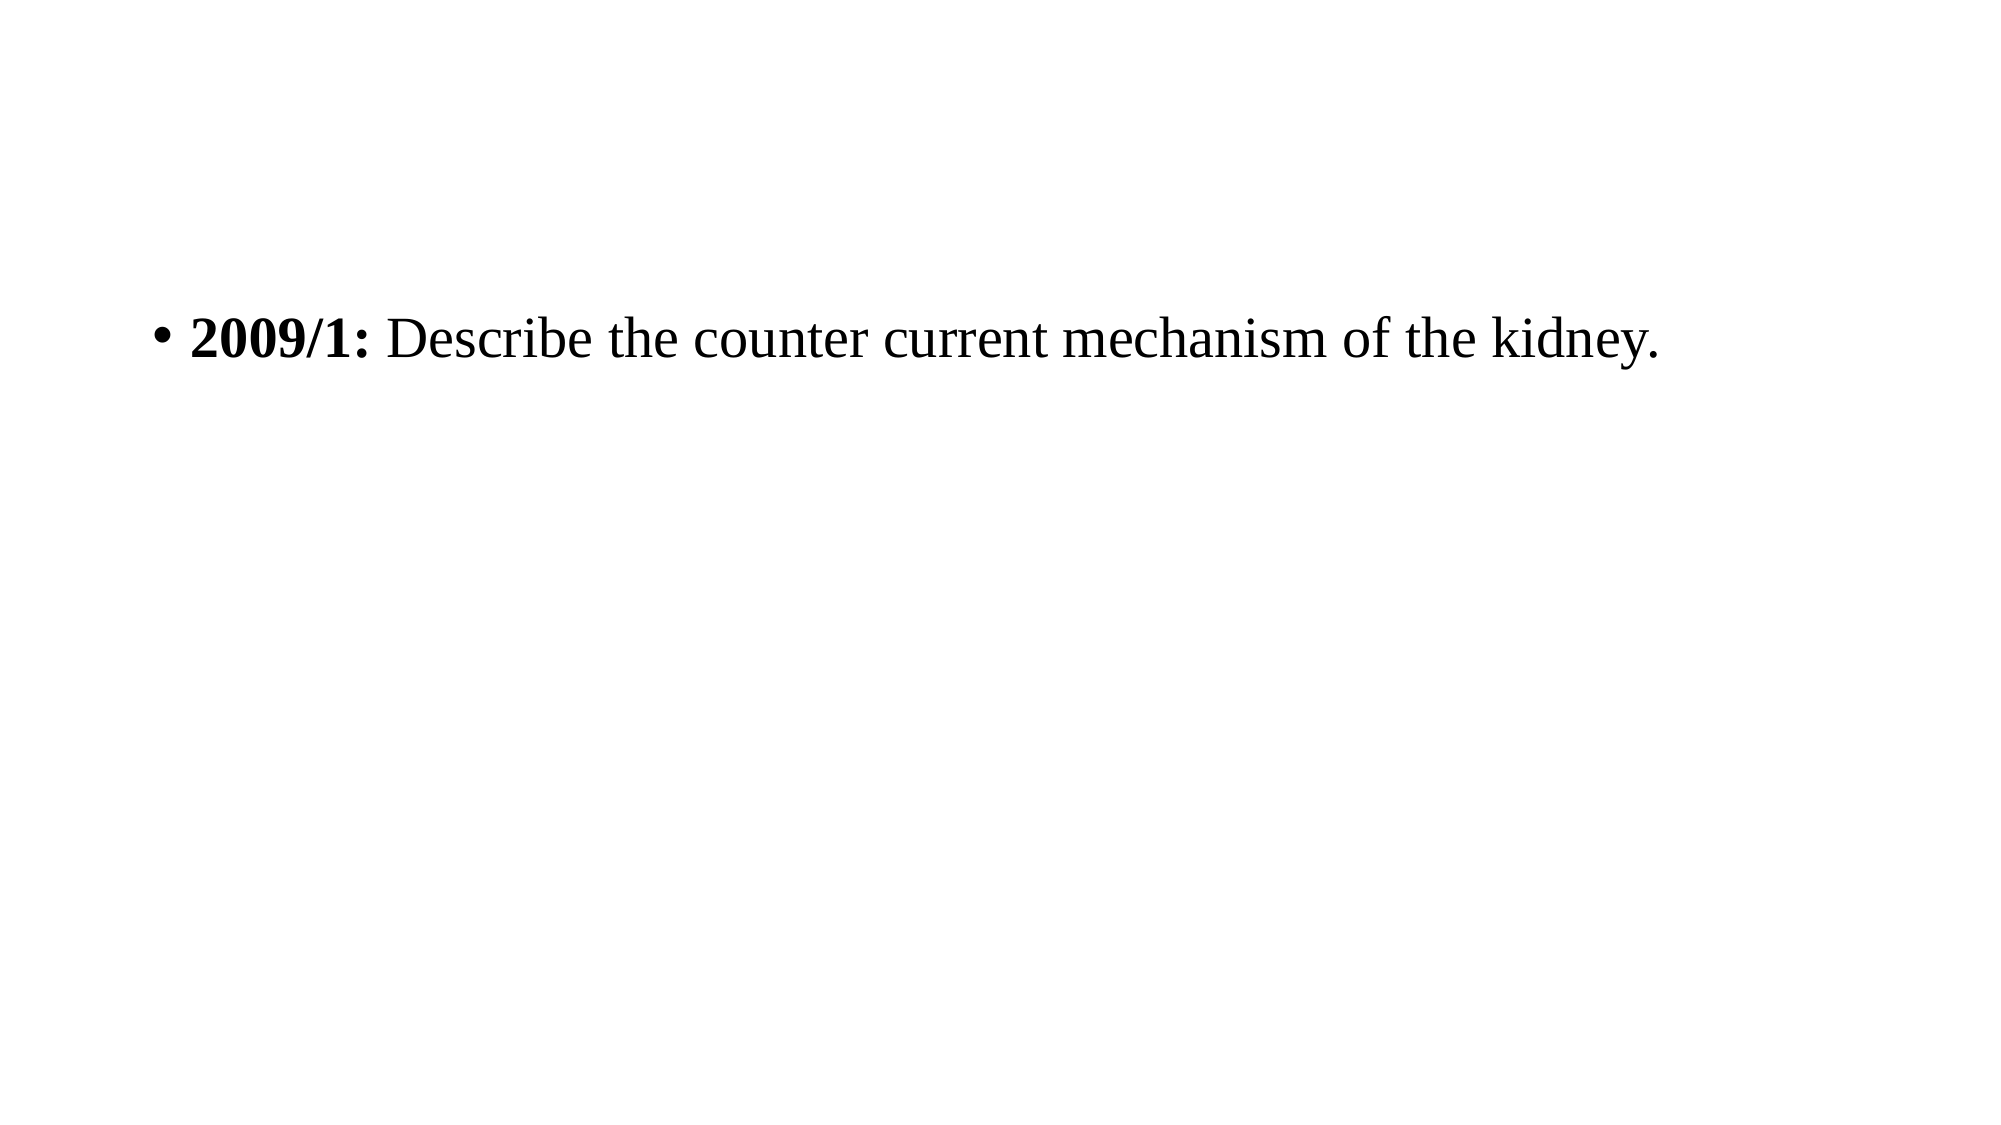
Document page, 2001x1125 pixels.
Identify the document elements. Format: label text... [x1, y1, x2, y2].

list 2009/1: Describe the counter current mechanism of the kidney. [137, 299, 1863, 1014]
